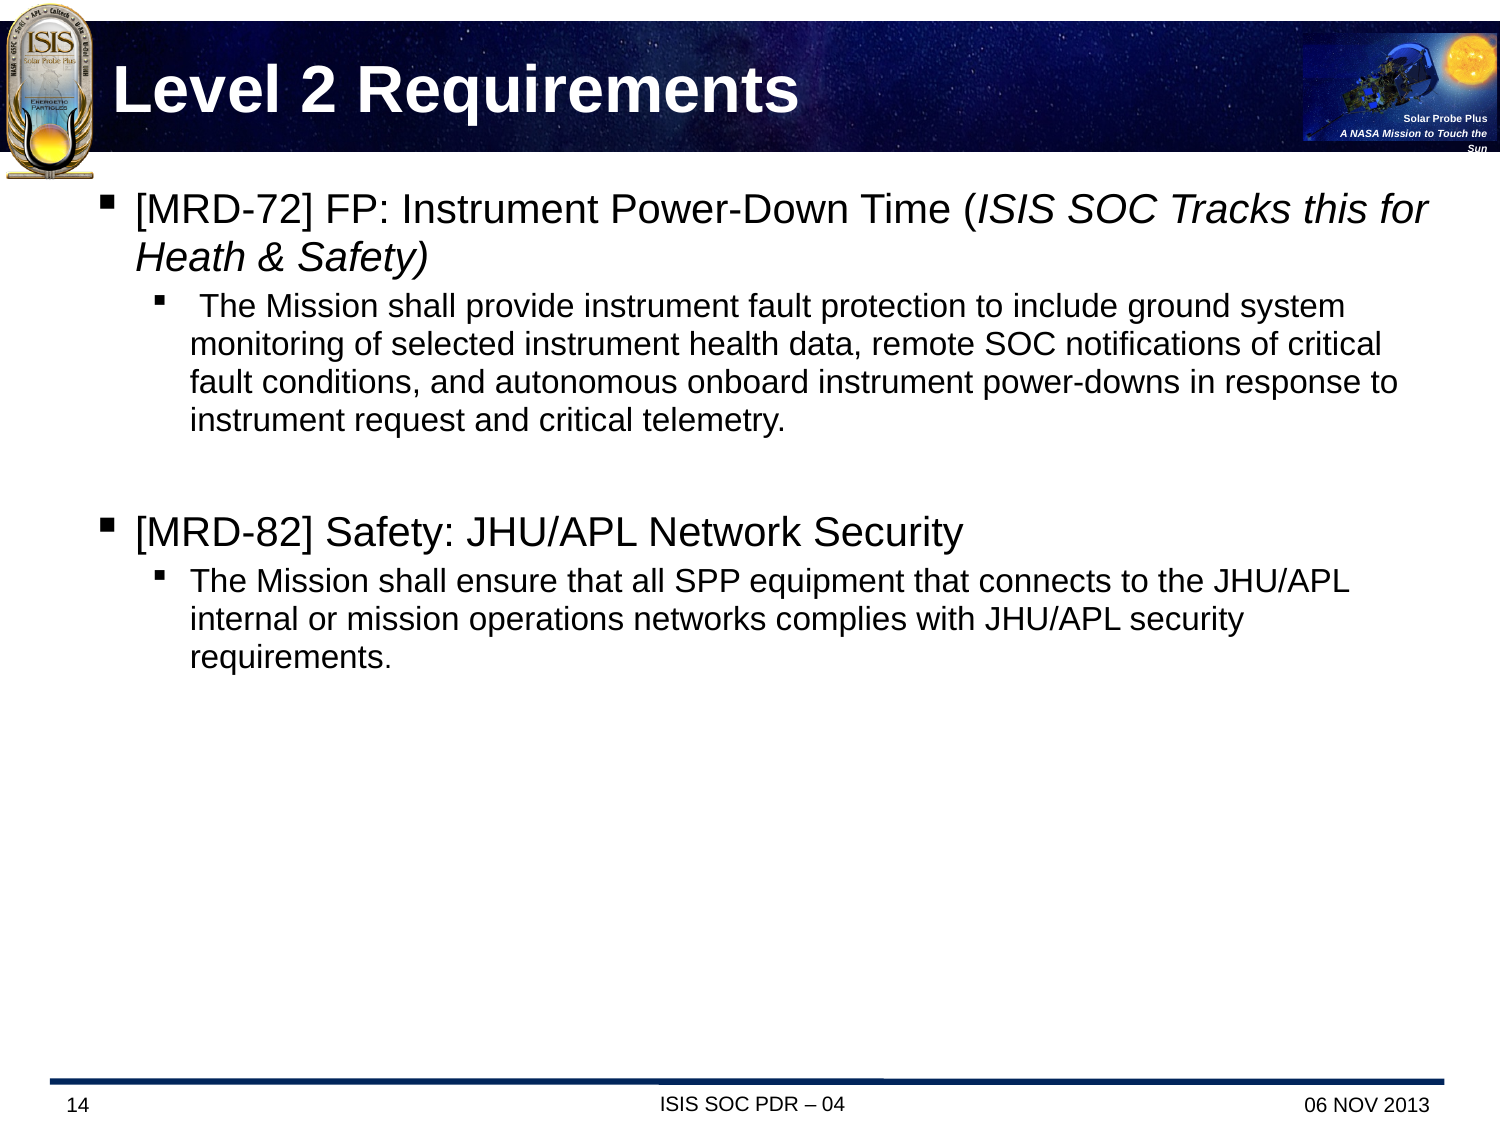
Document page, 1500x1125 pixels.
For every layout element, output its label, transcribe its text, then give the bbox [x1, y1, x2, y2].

picture [0, 2, 1500, 181]
text_box ISIS SOC PDR – 04 [376, 1083, 1129, 1124]
list [MRD-72] FP: Instrument Power-Down Time (ISIS SOC Tracks this for Heath & Safety) The Mission shall provide instrument fault protection to include ground system monitoring of selected instrument health data, remote SOC notifications of critical fault conditions, and autonomous onboard instrument power-downs in response to instrument request and critical telemetry. [MRD-82] Safety: JHU/APL Network Security The Mission shall ensure that all SPP equipment that connects to the JHU/APL internal or mission operations networks complies with JHU/APL security requirements. [58, 185, 1442, 1046]
title Level 2 Requirements [111, 30, 1294, 142]
